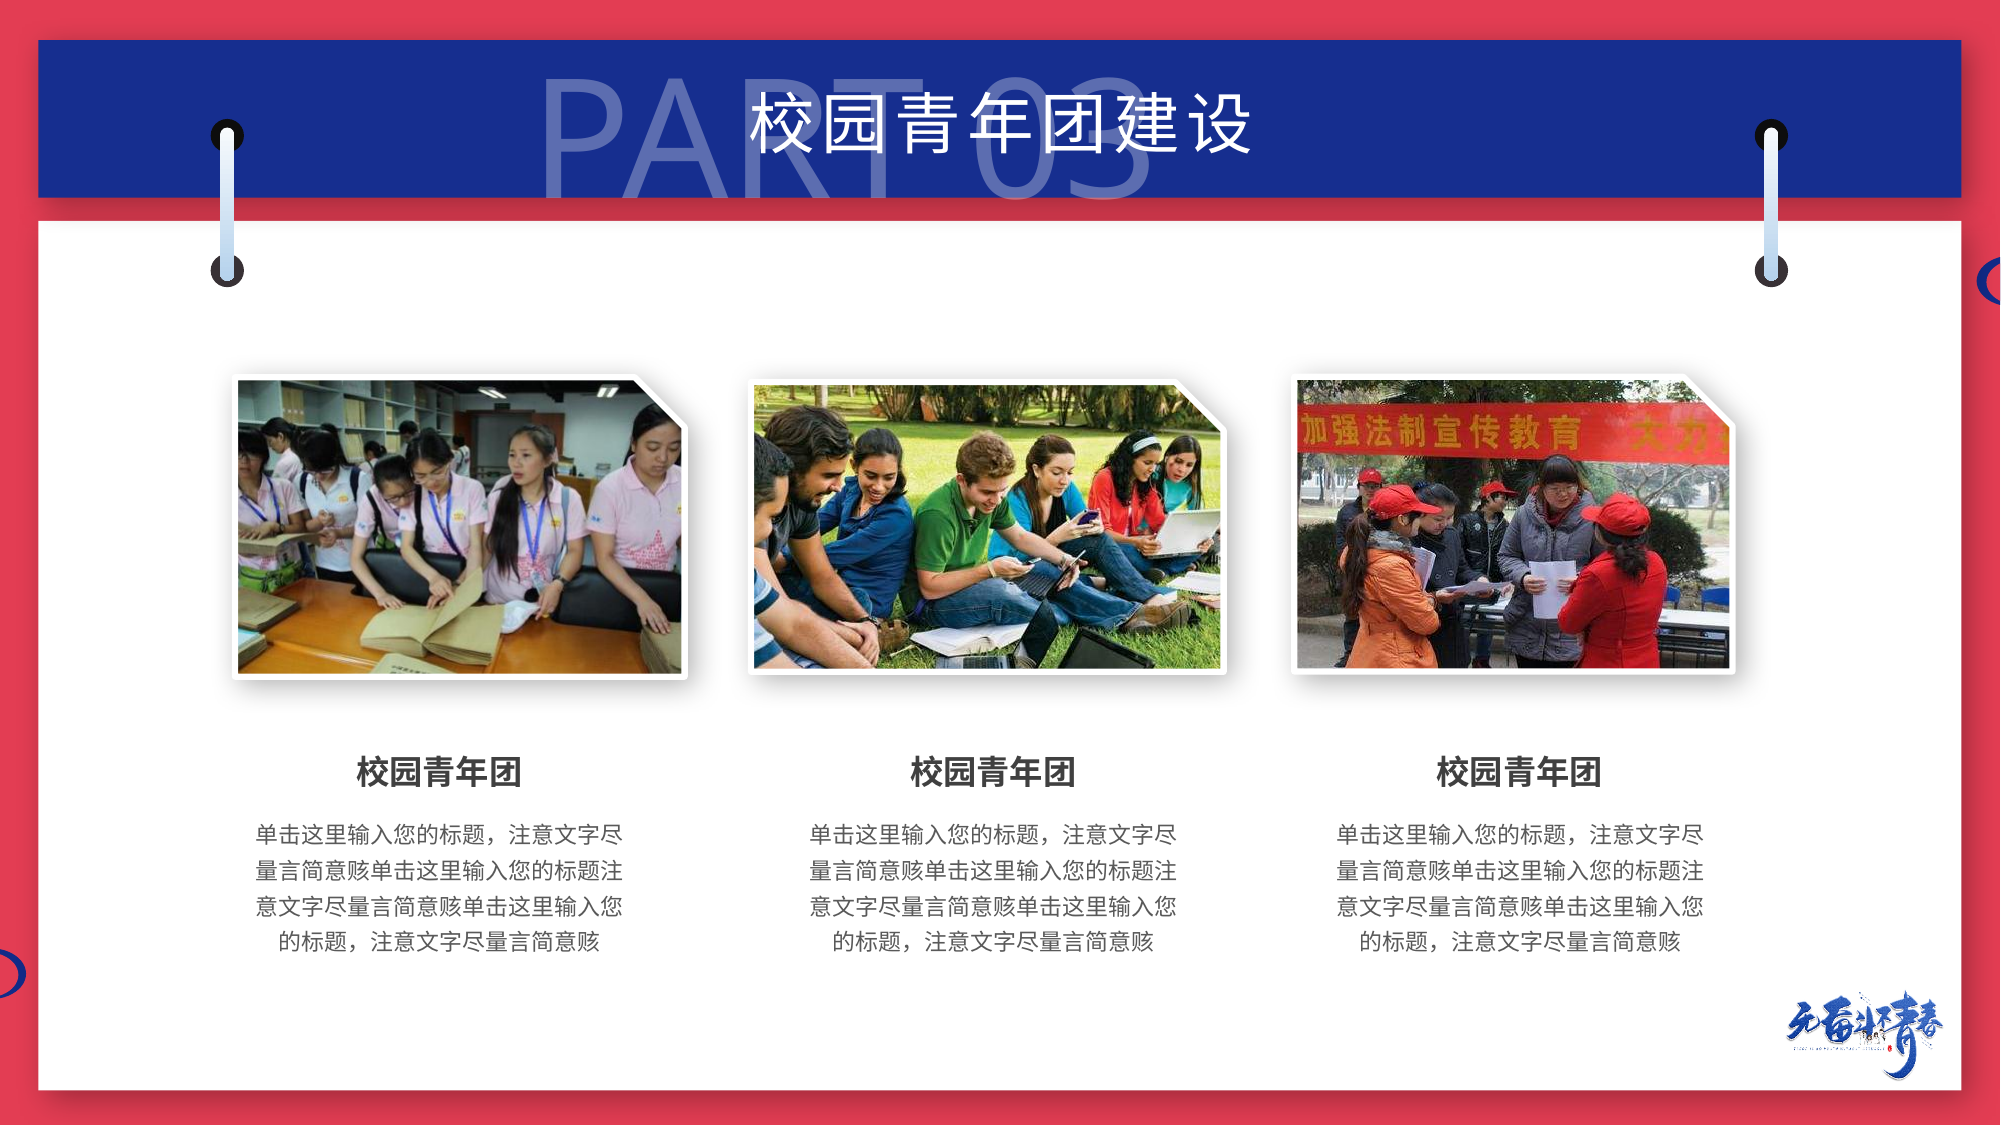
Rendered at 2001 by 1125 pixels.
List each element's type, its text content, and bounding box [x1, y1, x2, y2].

picture [1766, 964, 1964, 1104]
picture [751, 381, 1224, 672]
picture [1294, 376, 1733, 672]
text_box 校园青年团建设 [673, 74, 1329, 170]
text_box 单击这里输入您的标题，注意文字尽量言简意赅单击这里输入您的标题注意文字尽量言简意赅单击这里输入您的标题，注意文字尽量言简意赅 [787, 805, 1201, 963]
text_box 校园青年团 [895, 743, 1092, 799]
text_box 校园青年团 [1421, 743, 1618, 799]
picture [234, 377, 685, 677]
text_box 单击这里输入您的标题，注意文字尽量言简意赅单击这里输入您的标题注意文字尽量言简意赅单击这里输入您的标题，注意文字尽量言简意赅 [233, 805, 647, 963]
text_box 校园青年团 [341, 743, 538, 799]
text_box 单击这里输入您的标题，注意文字尽量言简意赅单击这里输入您的标题注意文字尽量言简意赅单击这里输入您的标题，注意文字尽量言简意赅 [1313, 805, 1727, 963]
